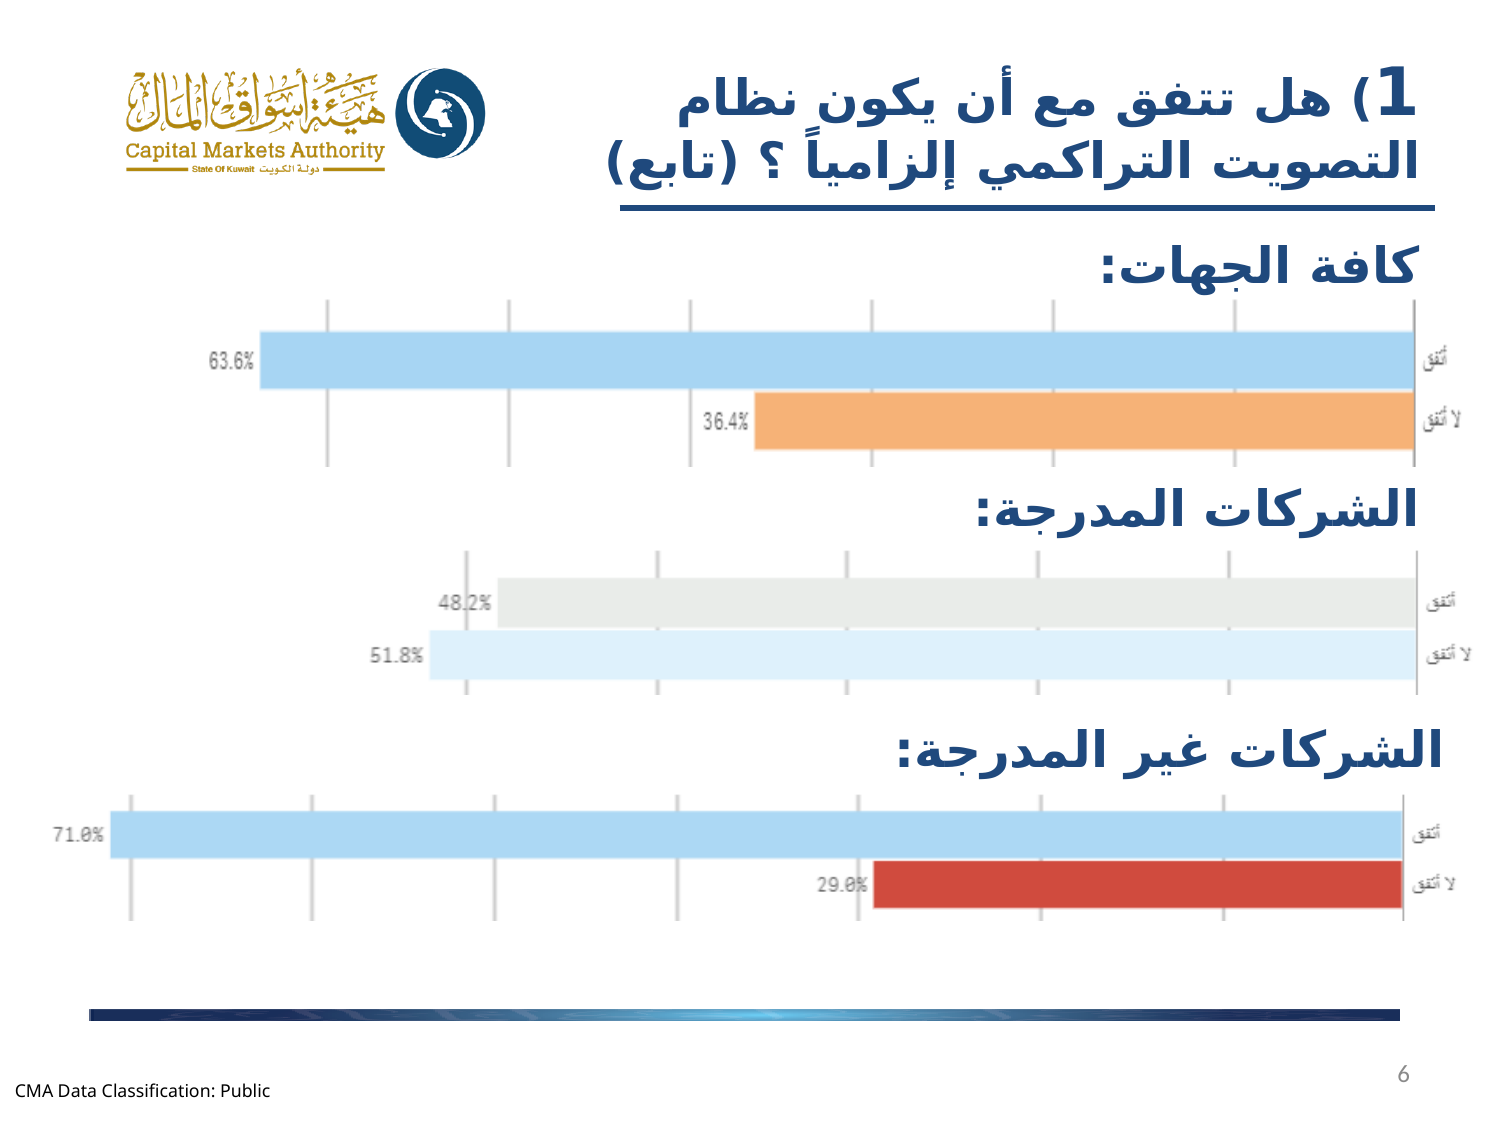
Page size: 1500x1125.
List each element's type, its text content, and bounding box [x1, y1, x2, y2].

picture [40, 786, 1485, 921]
text_box الشركات المدرجة: [471, 475, 1436, 544]
title 1) هل تتفق مع أن يكون نظام التصويت التراكمي إلزامياً ؟ (تابع) [471, 24, 1436, 212]
slide_number 6 [1074, 1042, 1425, 1103]
text_box الشركات غير المدرجة: [496, 702, 1461, 785]
picture [360, 546, 1499, 695]
picture [74, 40, 536, 203]
picture [194, 295, 1480, 467]
picture [87, 1009, 1401, 1021]
text_box كافة الجهات: [471, 212, 1436, 294]
